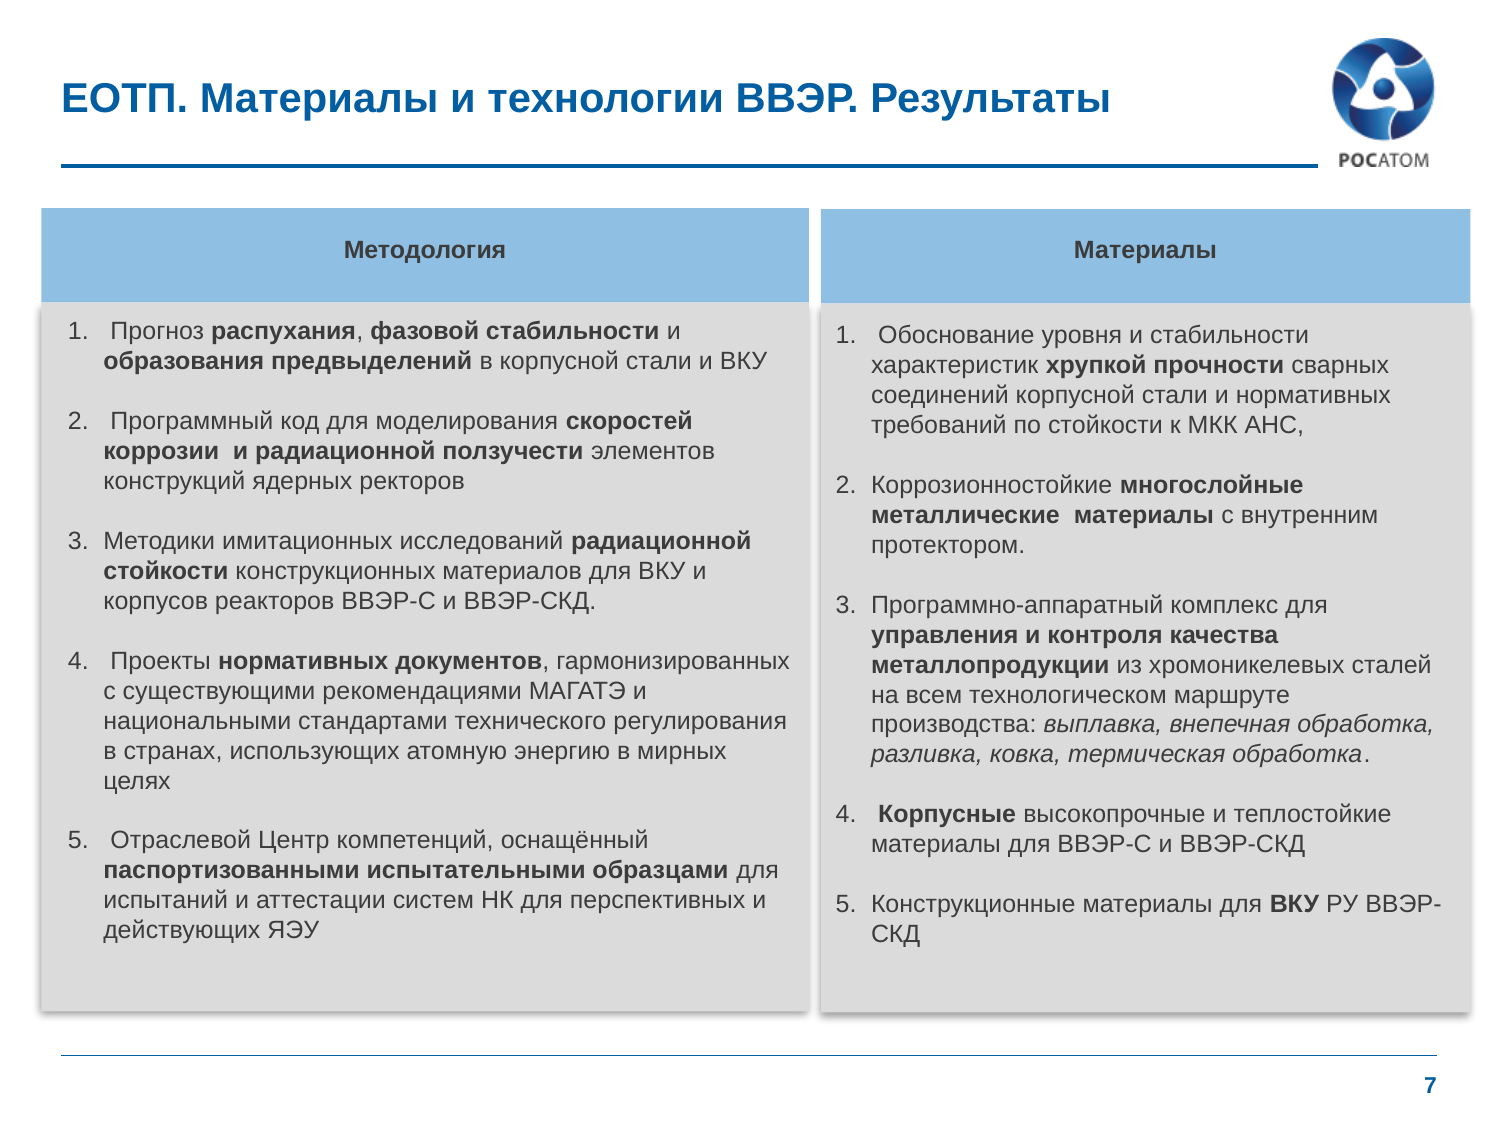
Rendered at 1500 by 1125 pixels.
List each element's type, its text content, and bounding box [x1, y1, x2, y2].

text_box [820, 303, 1471, 1013]
text_box [41, 207, 810, 302]
text_box [820, 208, 1471, 303]
text_box Методология [328, 226, 522, 271]
text_box Обоснование уровня и стабильности характеристик хрупкой прочности сварных соединений корпусной стали и нормативных требований по стойкости к МКК АНС, Коррозионностойкие многослойные металлические материалы с внутренним протектором. Программно-аппаратный комплекс для управления и контроля качества металлопродукции из хромоникелевых сталей на всем технологическом маршруте производства: выплавка, внепечная обработка, разливка, ковка, термическая обработка. Корпусные высокопрочные и теплостойкие материалы для ВВЭР-С и ВВЭР-СКД Конструкционные материалы для ВКУ РУ ВВЭР-СКД [820, 311, 1467, 955]
text_box Материалы [1059, 226, 1233, 271]
picture [1328, 38, 1437, 167]
title ЕОТП. Материалы и технологии ВВЭР. Результаты [61, 38, 1318, 159]
text_box [41, 302, 810, 1012]
text_box Прогноз распухания, фазовой стабильности и образования предвыделений в корпусной стали и ВКУ Программный код для моделирования скоростей коррозии и радиационной ползучести элементов конструкций ядерных ректоров Методики имитационных исследований радиационной стойкости конструкционных материалов для ВКУ и корпусов реакторов ВВЭР-С и ВВЭР-СКД. Проекты нормативных документов, гармонизированных с существующими рекомендациями МАГАТЭ и национальными стандартами технического регулирования в странах, использующих атомную энергию в мирных целях Отраслевой Центр компетенций, оснащённый паспортизованными испытательными образцами для испытаний и аттестации систем НК для перспективных и действующих ЯЭУ [53, 307, 809, 952]
